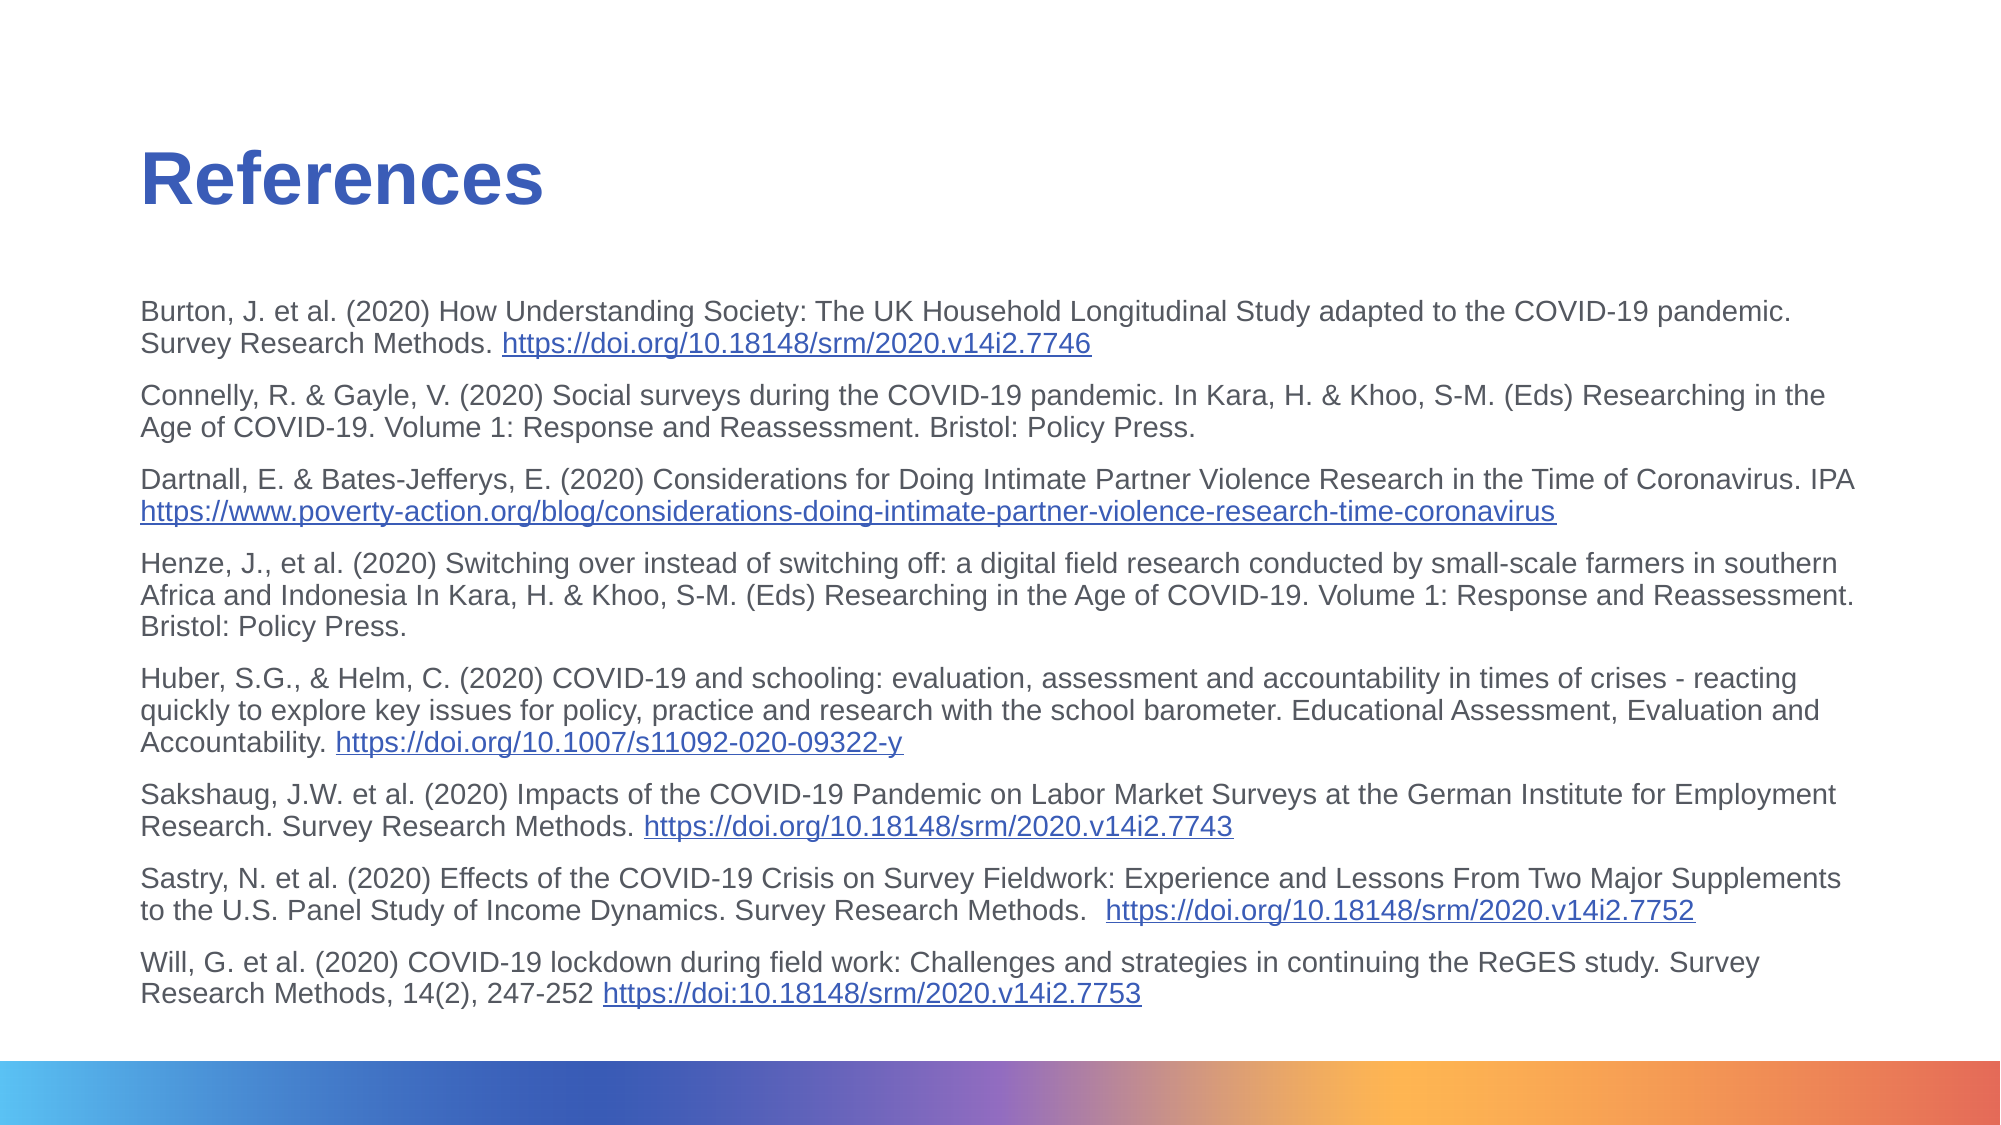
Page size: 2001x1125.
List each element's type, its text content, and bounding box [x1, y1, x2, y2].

title References [125, 71, 1875, 289]
list Burton, J. et al. (2020) How Understanding Society: The UK Household Longitudinal Study adapted to the COVID-19 pandemic. Survey Research Methods. https://doi.org/10.18148/srm/2020.v14i2.7746 Connelly, R. & Gayle, V. (2020) Social surveys during the COVID-19 pandemic. In Kara, H. & Khoo, S-M. (Eds) Researching in the Age of COVID-19. Volume 1: Response and Reassessment. Bristol: Policy Press. Dartnall, E. & Bates-Jefferys, E. (2020) Considerations for Doing Intimate Partner Violence Research in the Time of Coronavirus. IPA https://www.poverty-action.org/blog/considerations-doing-intimate-partner-violence-research-time-coronavirus Henze, J., et al. (2020) Switching over instead of switching off: a digital field research conducted by small-scale farmers in southern Africa and Indonesia In Kara, H. & Khoo, S-M. (Eds) Researching in the Age of COVID-19. Volume 1: Response and Reassessment. Bristol: Policy Press. Huber, S.G., & Helm, C. (2020) COVID-19 and schooling: evaluation, assessment and accountability in times of crises - reacting quickly to explore key issues for policy, practice and research with the school barometer. Educational Assessment, Evaluation and Accountability. https://doi.org/10.1007/s11092-020-09322-y Sakshaug, J.W. et al. (2020) Impacts of the COVID-19 Pandemic on Labor Market Surveys at the German Institute for Employment Research. Survey Research Methods. https://doi.org/10.18148/srm/2020.v14i2.7743 Sastry, N. et al. (2020) Effects of the COVID-19 Crisis on Survey Fieldwork: Experience and Lessons From Two Major Supplements to the U.S. Panel Study of Income Dynamics. Survey Research Methods. https://doi.org/10.18148/srm/2020.v14i2.7752 Will, G. et al. (2020) COVID-19 lockdown during field work: Challenges and strategies in continuing the ReGES study. Survey Research Methods, 14(2), 247-252 https://doi:10.18148/srm/2020.v14i2.7753 [125, 289, 1875, 1020]
picture [0, 1061, 2000, 1125]
